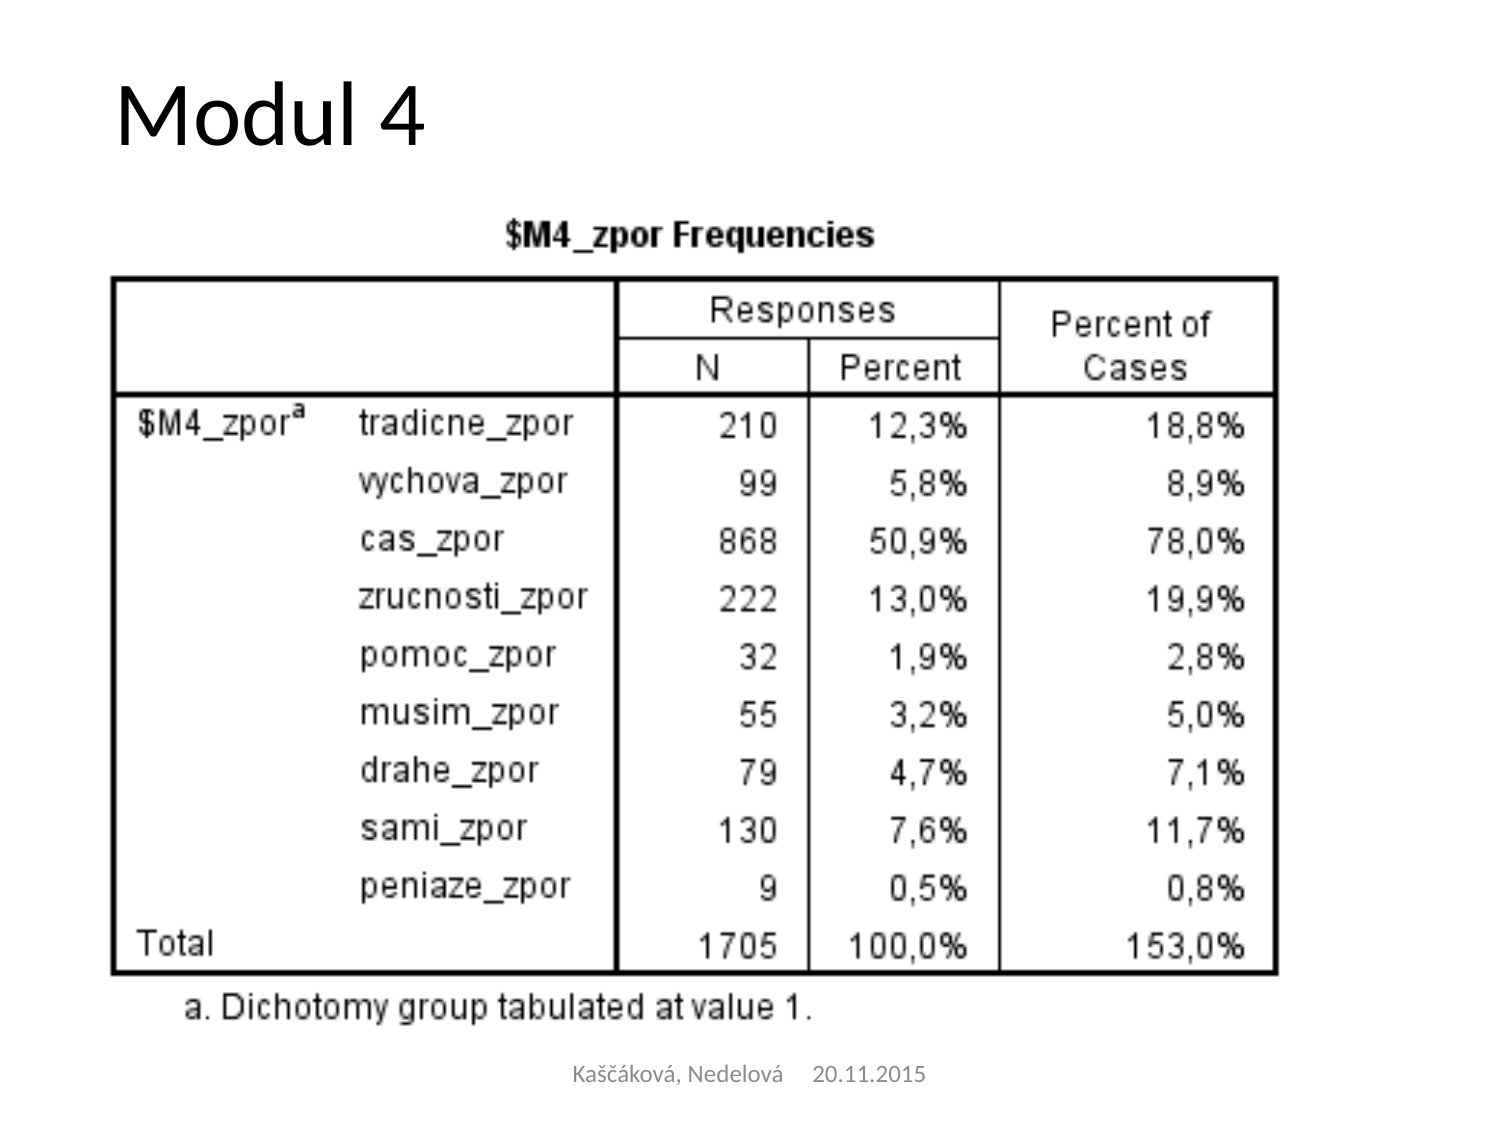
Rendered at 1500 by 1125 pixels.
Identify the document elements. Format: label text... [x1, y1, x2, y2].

footer Kaščáková, Nedelová 20.11.2015 [512, 1060, 988, 1103]
title Modul 4 [75, 45, 467, 173]
picture [100, 196, 1294, 1052]
